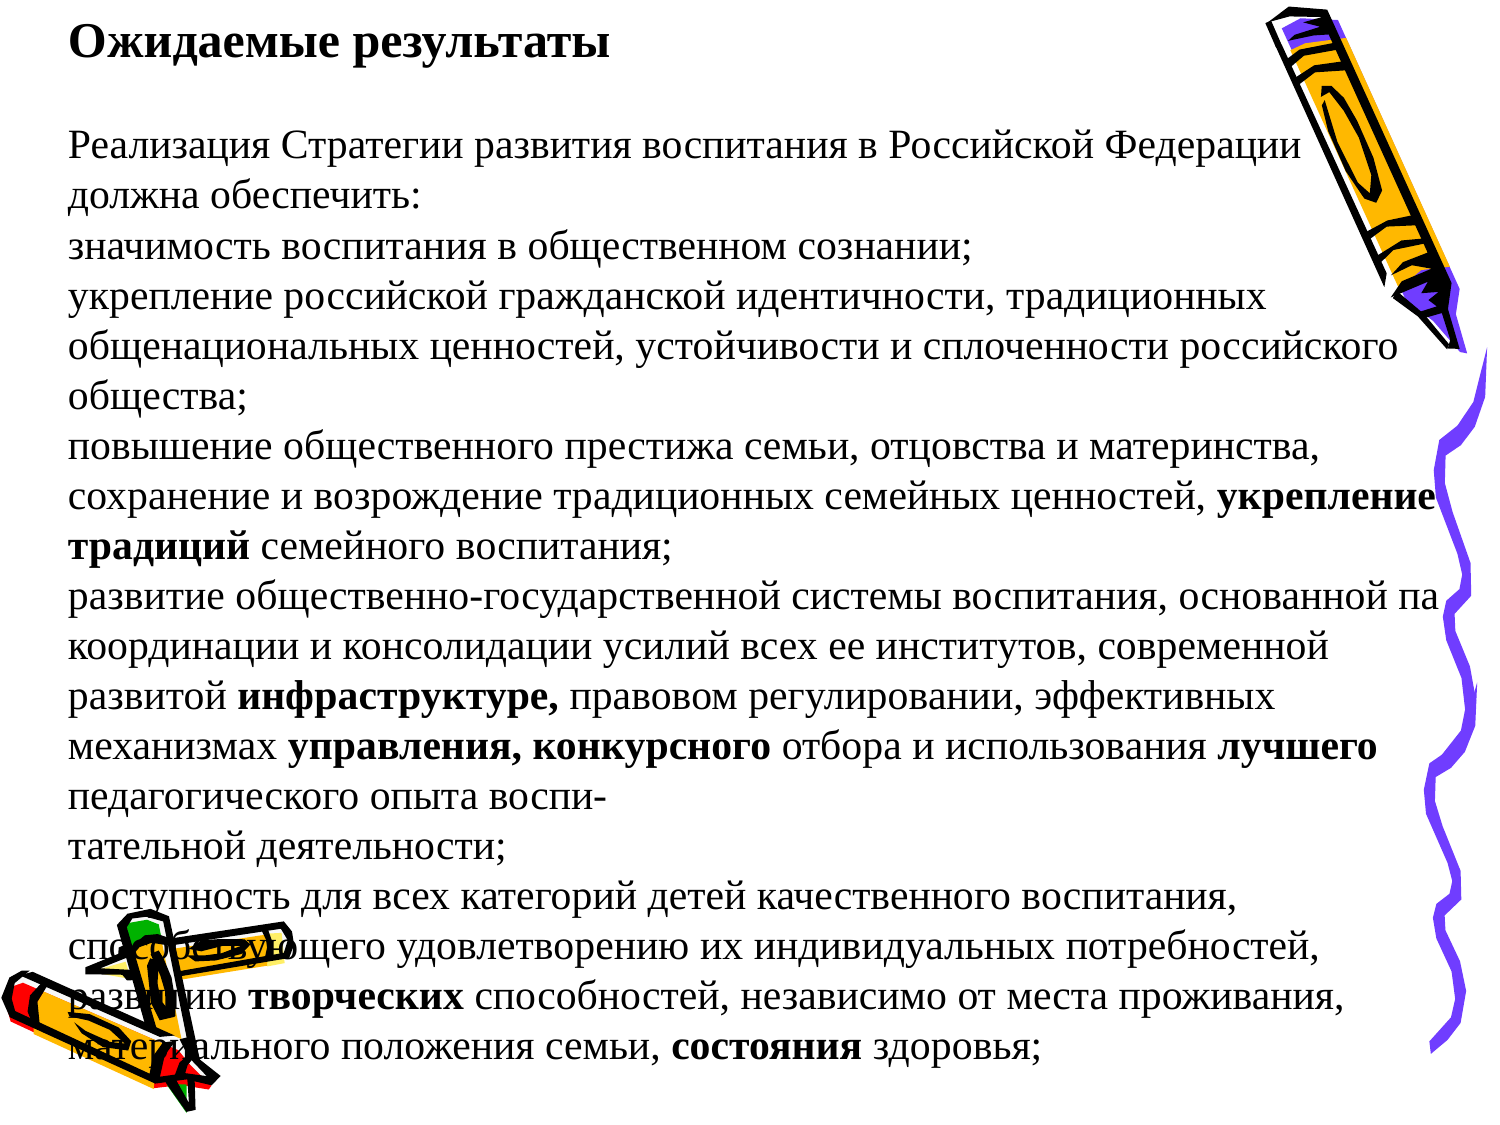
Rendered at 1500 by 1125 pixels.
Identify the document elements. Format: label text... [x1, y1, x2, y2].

text_box Ожидаемые результаты Реализация Стратегии развития воспитания в Российской Федерации должна обеспечить: значимость воспитания в общественном сознании; укрепление российской гражданской идентичности, традиционных общенациональных ценностей, устойчивости и сплоченности российского общества; повышение общественного престижа семьи, отцовства и материнства, сохранение и возрождение традиционных семейных ценностей, укрепление традиций семейного воспитания; развитие общественно-государственной системы воспитания, основанной па координации и консолидации усилий всех ее институтов, современной развитой инфраструктуре, правовом регулировании, эффективных механизмах управления, конкурсного отбора и использования лучшего педагогического опыта воспи- тательной деятельности; доступность для всех категорий детей качественного воспитания, способствующего удовлетворению их индивидуальных потребностей, развитию творческих способностей, независимо от места проживания, материального положения семьи, состояния здоровья; [53, 0, 1459, 1076]
